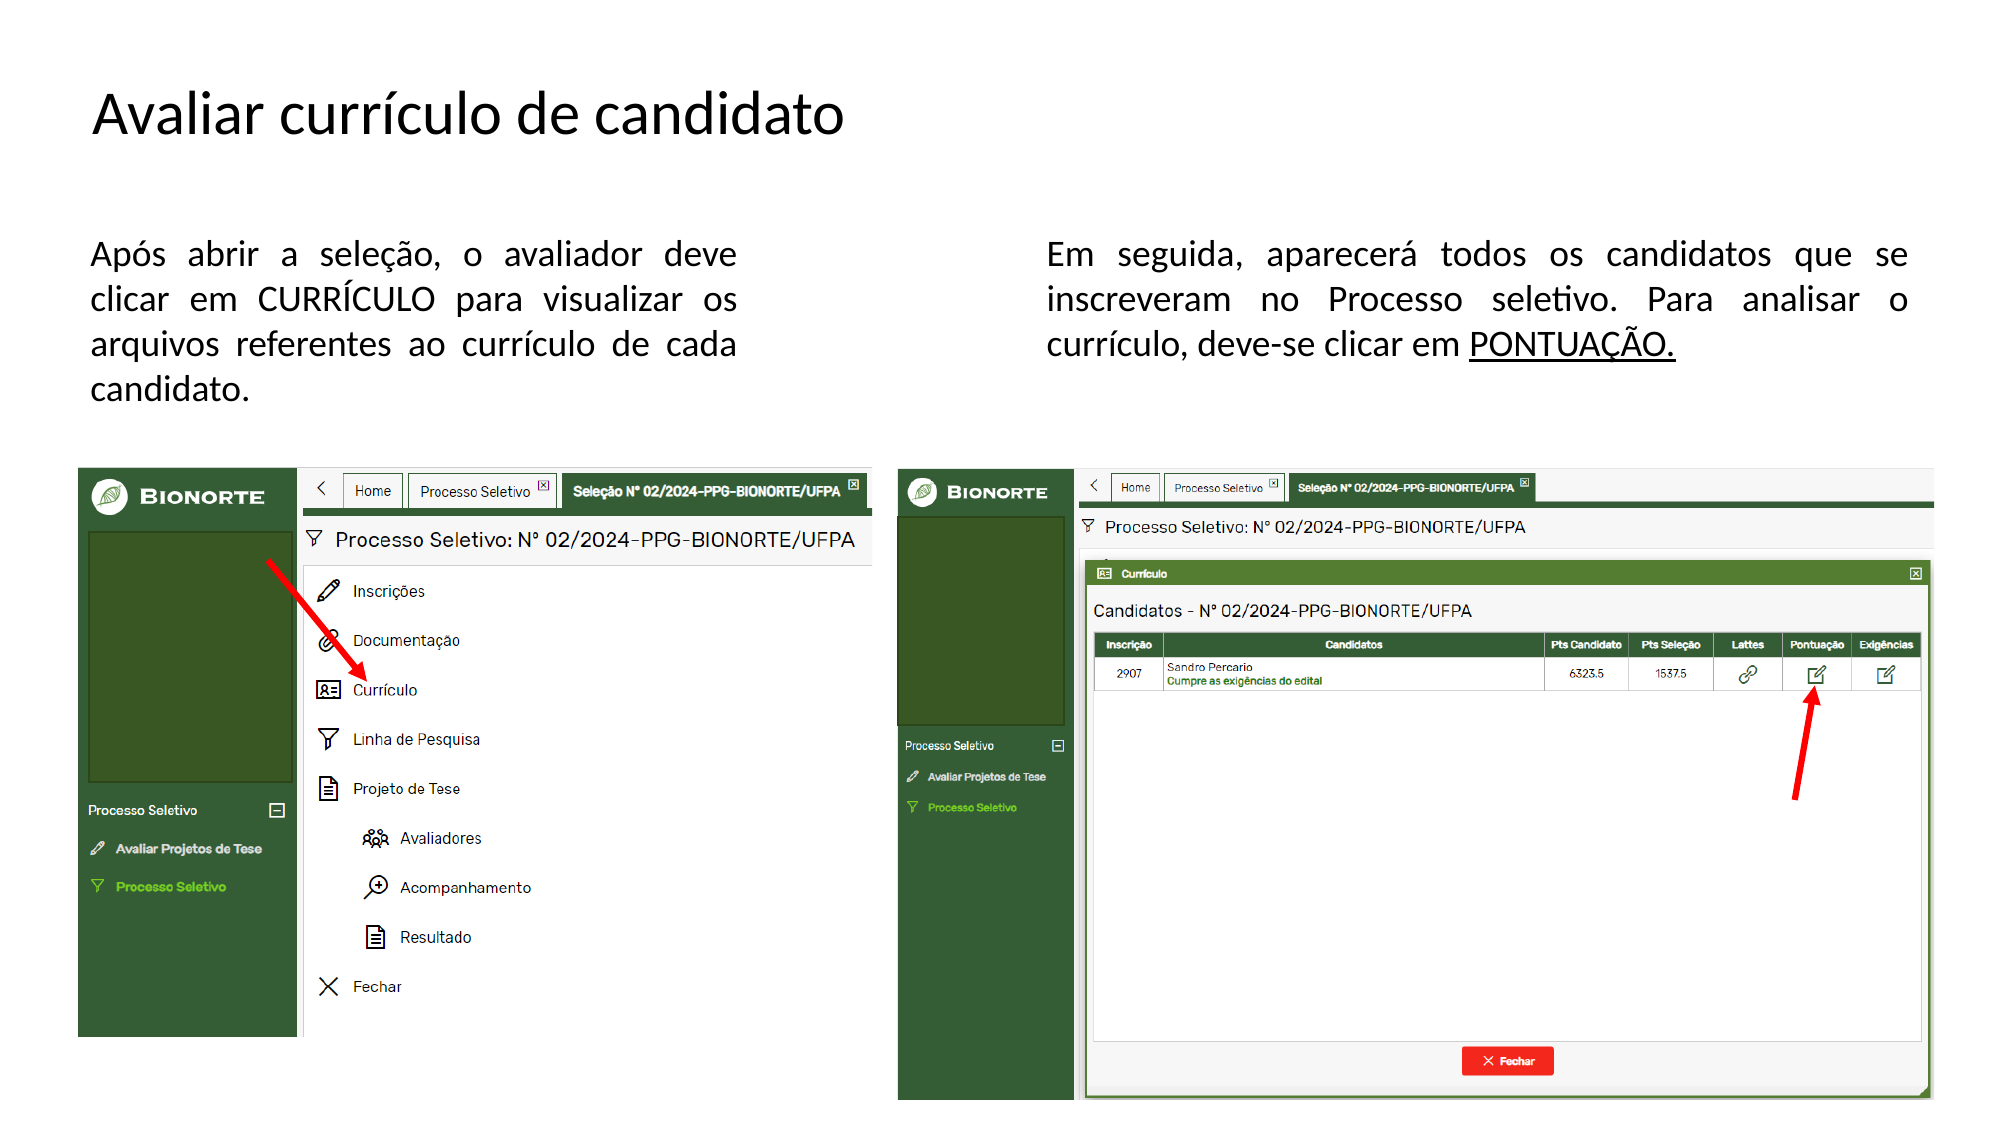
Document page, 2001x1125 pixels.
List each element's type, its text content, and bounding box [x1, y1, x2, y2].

text_box Avaliar currículo de candidato [78, 64, 964, 154]
text_box Em seguida, aparecerá todos os candidatos que se inscreveram no Processo seletivo. Para analisar o currículo, deve-se clicar em PONTUAÇÃO. [1031, 221, 1925, 372]
picture [78, 467, 873, 1037]
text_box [1794, 685, 1815, 800]
picture [897, 466, 1935, 1100]
text_box Após abrir a seleção, o avaliador deve clicar em CURRÍCULO para visualizar os arquivos referentes ao currículo de cada candidato. [75, 221, 753, 417]
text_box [267, 560, 367, 682]
